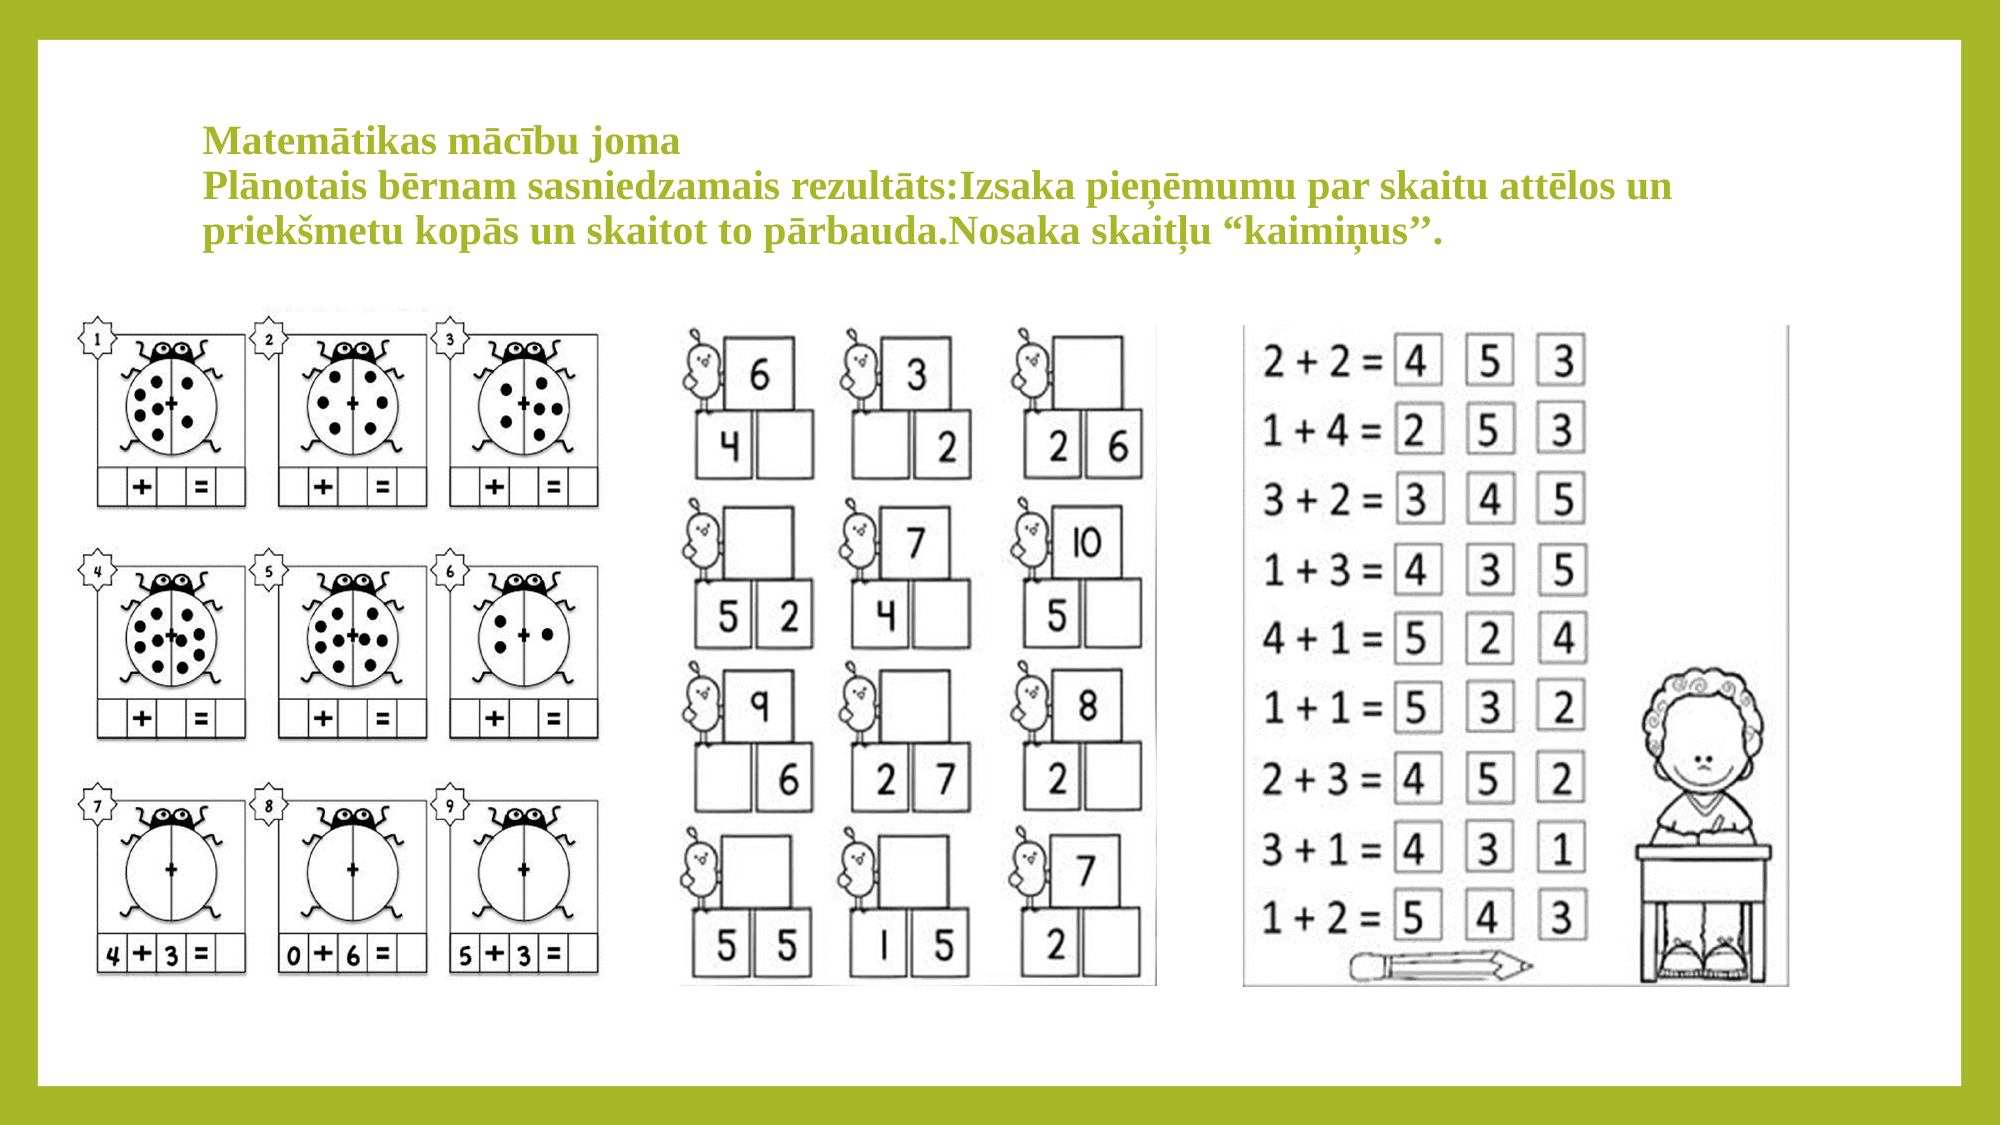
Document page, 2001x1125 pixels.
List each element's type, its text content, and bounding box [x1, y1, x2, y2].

picture [1242, 324, 1790, 987]
picture [679, 324, 1157, 986]
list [38, 307, 641, 1041]
title Matemātikas mācību joma Plānotais bērnam sasniedzamais rezultāts:Izsaka pieņēmumu par skaitu attēlos un priekšmetu kopās un skaitot to pārbauda.Nosaka skaitļu “kaimiņus’’. [187, 99, 1808, 323]
